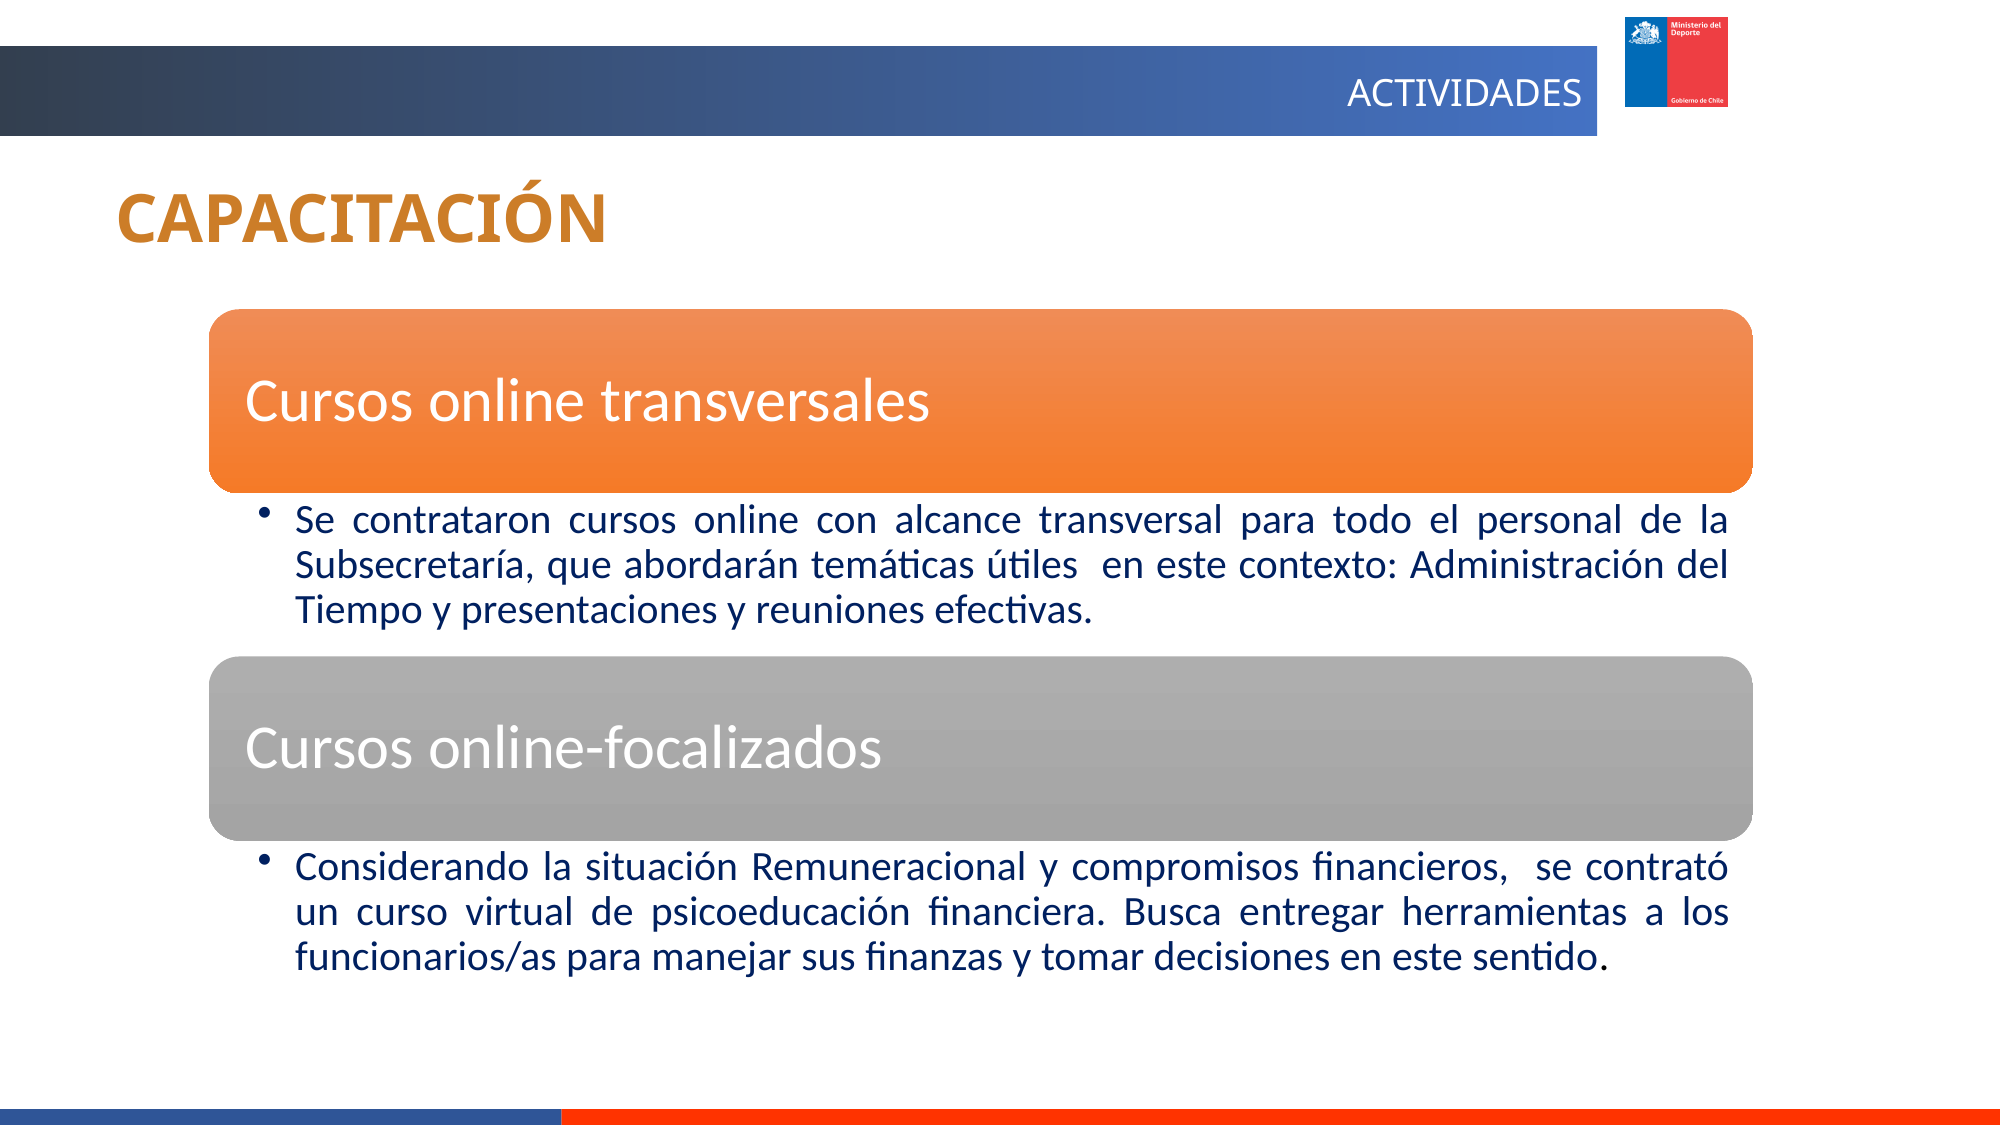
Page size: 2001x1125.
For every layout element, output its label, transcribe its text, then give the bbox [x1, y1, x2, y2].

text_box [562, 1108, 2000, 1125]
picture [1625, 17, 1728, 107]
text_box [208, 306, 1754, 1007]
text_box ACTIVIDADES [0, 46, 1598, 137]
text_box [0, 1108, 562, 1125]
title CAPACITACIÓN [99, 177, 1665, 266]
